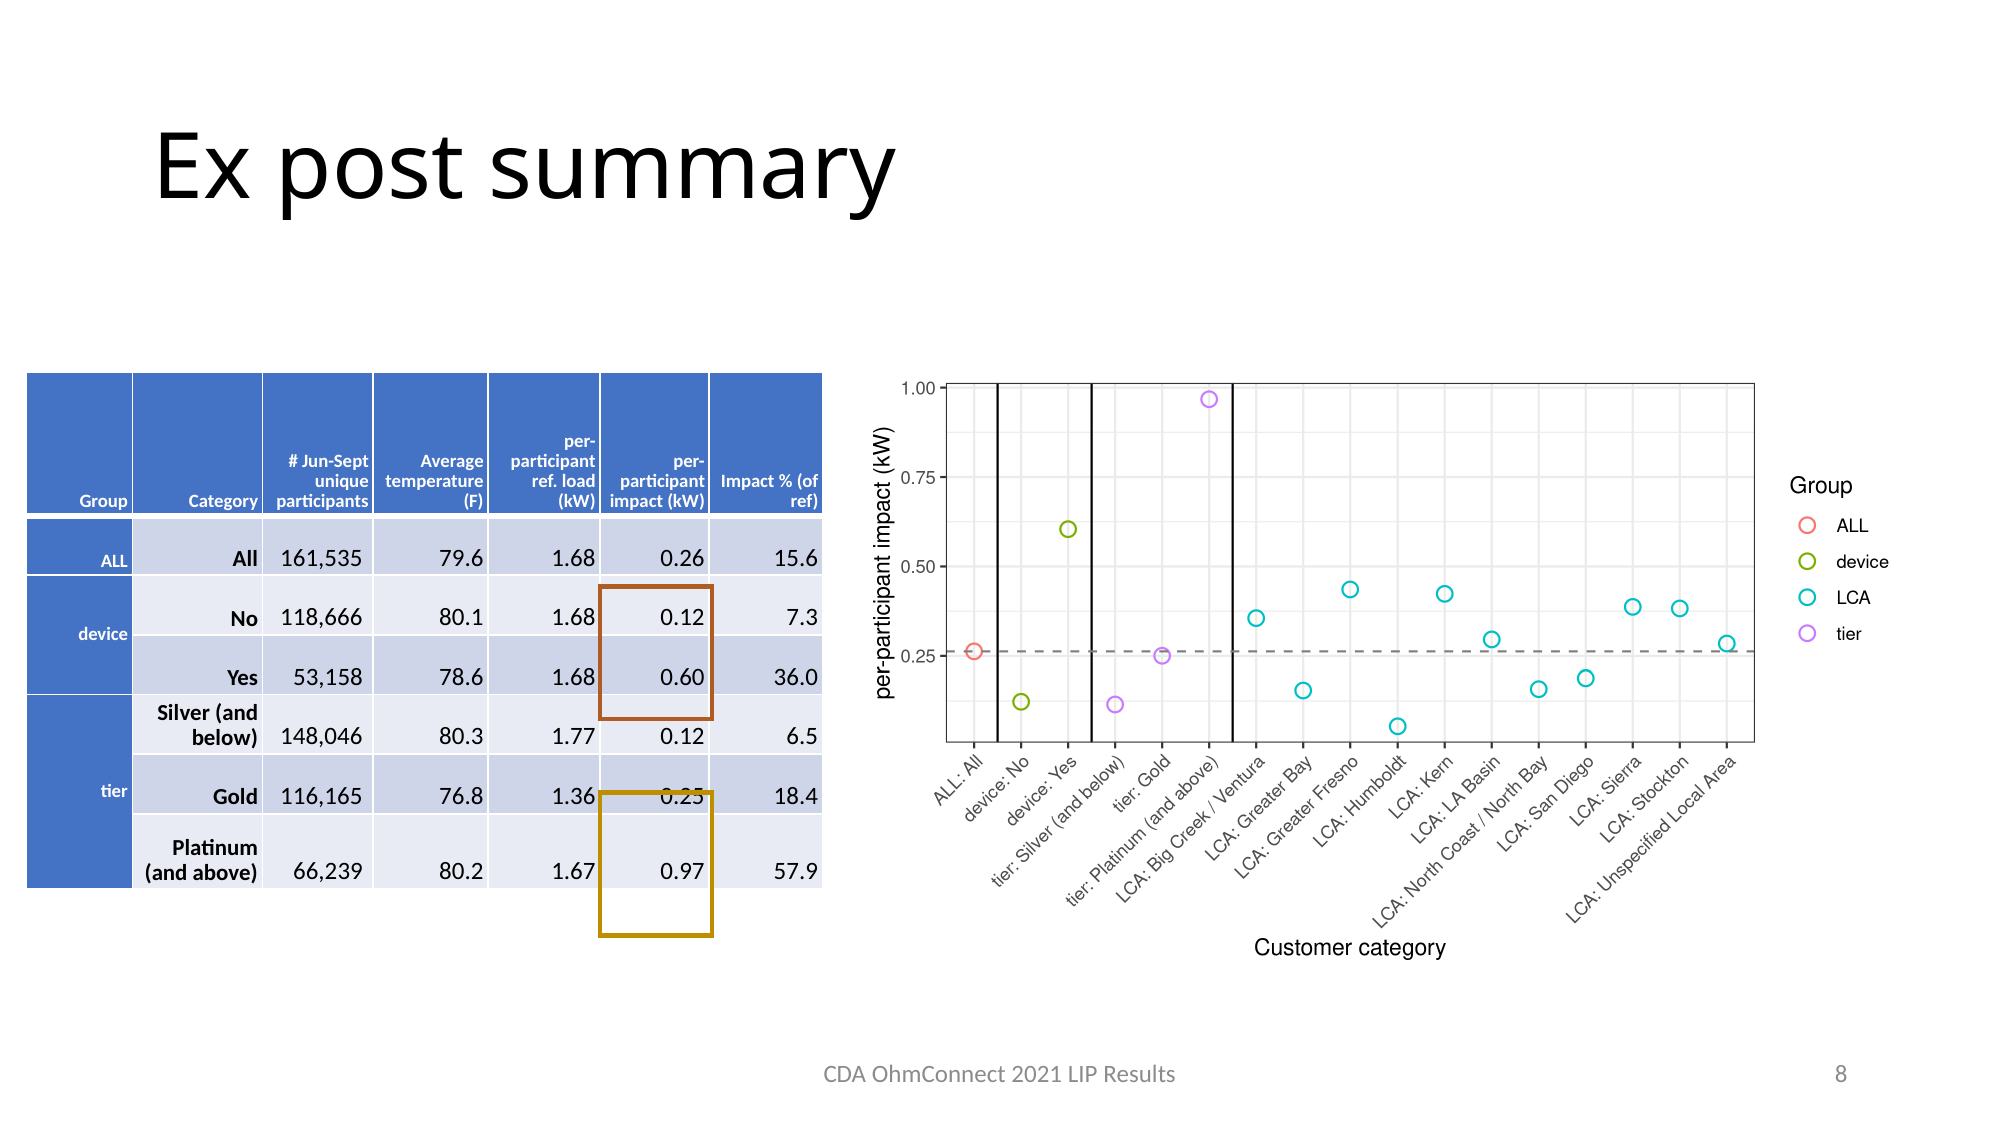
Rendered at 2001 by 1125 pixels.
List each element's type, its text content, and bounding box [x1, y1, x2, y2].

table_cell 1.68 [489, 576, 599, 634]
table_cell 0.26 [601, 519, 708, 574]
table_header per-participant impact (kW) [601, 373, 708, 513]
picture [861, 371, 1912, 972]
text_box [599, 585, 713, 720]
table_cell 78.6 [374, 636, 487, 694]
table_cell 18.4 [710, 755, 822, 813]
table_cell 1.36 [489, 755, 599, 813]
table_cell Platinum (and above) [133, 815, 262, 888]
table_header Average temperature (F) [374, 373, 487, 513]
table_cell 80.2 [374, 815, 487, 888]
table_cell 148,046 [263, 695, 372, 753]
table_cell All [133, 519, 262, 574]
table_cell 0.12 [601, 576, 708, 585]
table_cell 118,666 [263, 576, 372, 634]
table_cell 76.8 [374, 755, 487, 813]
table_header # Jun-Sept unique participants [263, 373, 372, 513]
table_cell Yes [133, 636, 262, 694]
text_box [599, 791, 713, 936]
table_cell 66,239 [263, 815, 372, 888]
table_header Impact % (of ref) [710, 373, 822, 513]
table_cell 116,165 [263, 755, 372, 813]
table_cell device [27, 576, 132, 694]
table_cell 57.9 [713, 815, 822, 888]
table_cell 1.77 [489, 695, 599, 753]
table_cell 53,158 [263, 636, 372, 694]
table_cell ALL [27, 519, 132, 574]
title Ex post summary [137, 59, 1863, 278]
table_cell 79.6 [374, 519, 487, 574]
table_cell 0.12 [601, 720, 708, 753]
table_cell 15.6 [710, 519, 822, 574]
table_cell 1.68 [489, 519, 599, 574]
table_cell 80.3 [374, 695, 487, 753]
table_cell 1.67 [489, 815, 599, 888]
table_cell 36.0 [713, 636, 822, 694]
table_cell Gold [133, 755, 262, 813]
footer CDA OhmConnect 2021 LIP Results [662, 1042, 1338, 1103]
slide_number 8 [1412, 1042, 1863, 1103]
table_cell 0.25 [601, 755, 708, 791]
table_header Group [27, 373, 132, 513]
table_cell No [133, 576, 262, 634]
table_cell 7.3 [710, 576, 822, 634]
table_cell 80.1 [374, 576, 487, 634]
table_cell 161,535 [263, 519, 372, 574]
table_cell Silver (and below) [133, 695, 262, 753]
table_header per-participant ref. load (kW) [489, 373, 599, 513]
table_cell 1.68 [489, 636, 599, 694]
table_header Category [133, 373, 262, 513]
table_cell 6.5 [710, 695, 822, 753]
table_cell tier [27, 695, 132, 888]
